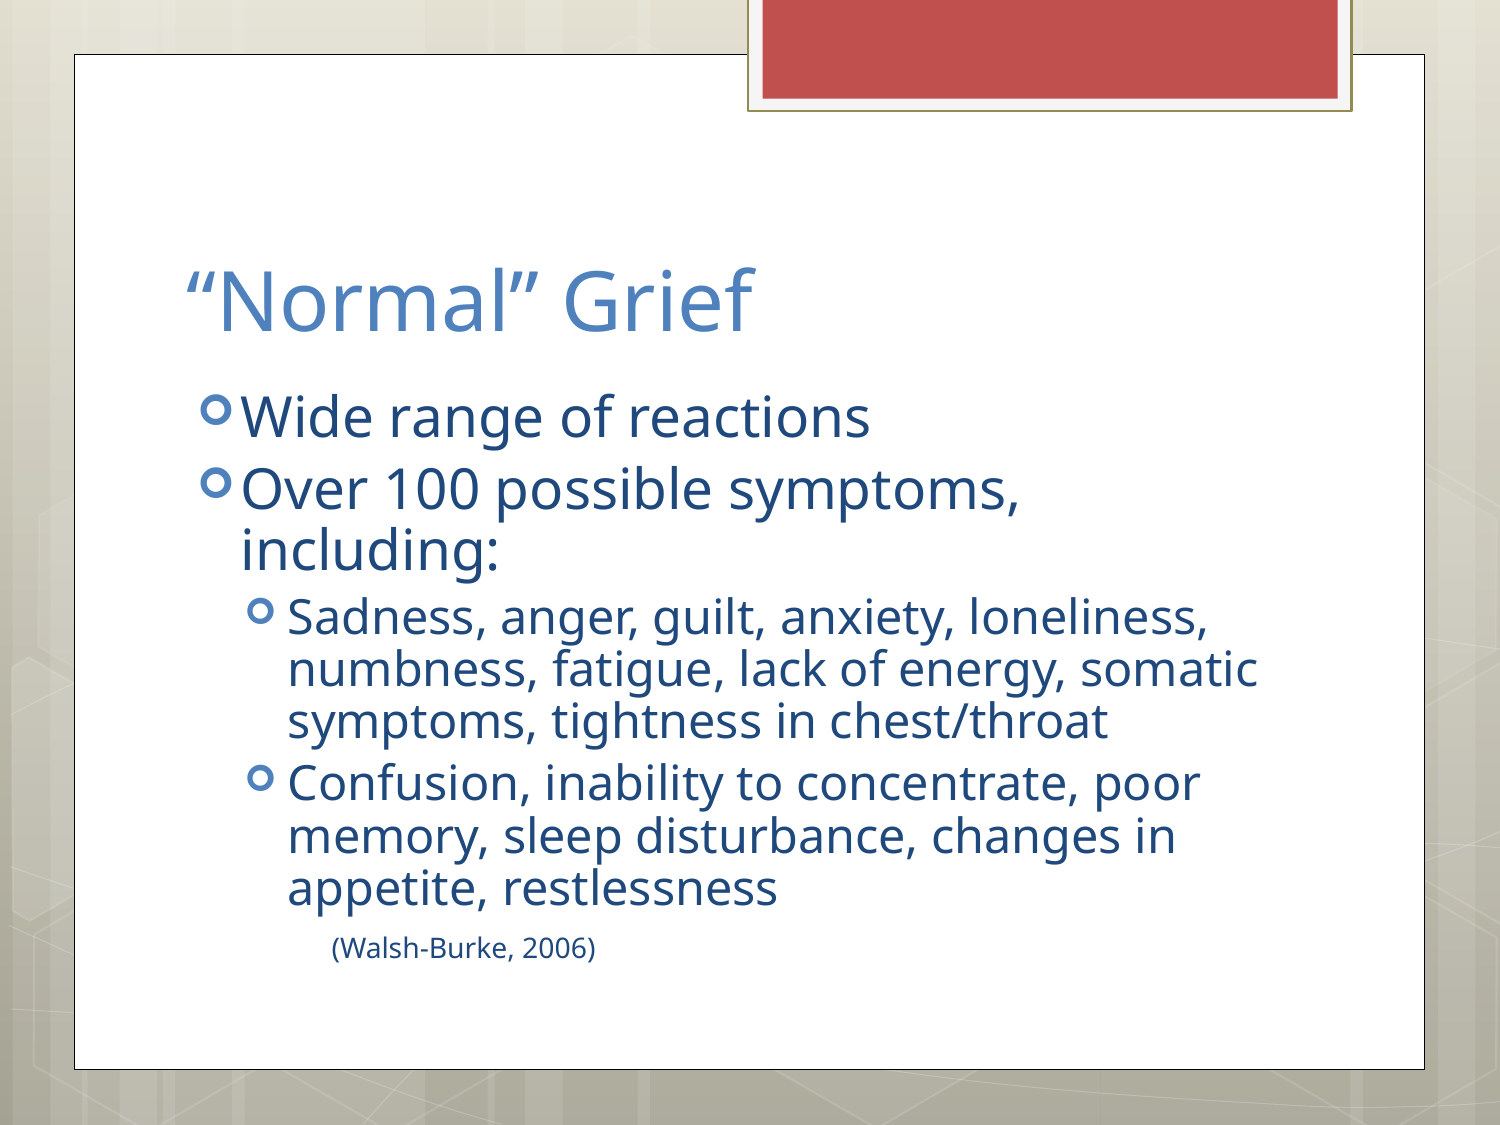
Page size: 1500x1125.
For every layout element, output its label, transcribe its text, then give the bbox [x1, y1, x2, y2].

list Wide range of reactions Over 100 possible symptoms, including: Sadness, anger, guilt, anxiety, loneliness, numbness, fatigue, lack of energy, somatic symptoms, tightness in chest/throat Confusion, inability to concentrate, poor memory, sleep disturbance, changes in appetite, restlessness (Walsh-Burke, 2006) [171, 381, 1283, 992]
title “Normal” Grief [171, 168, 1324, 357]
